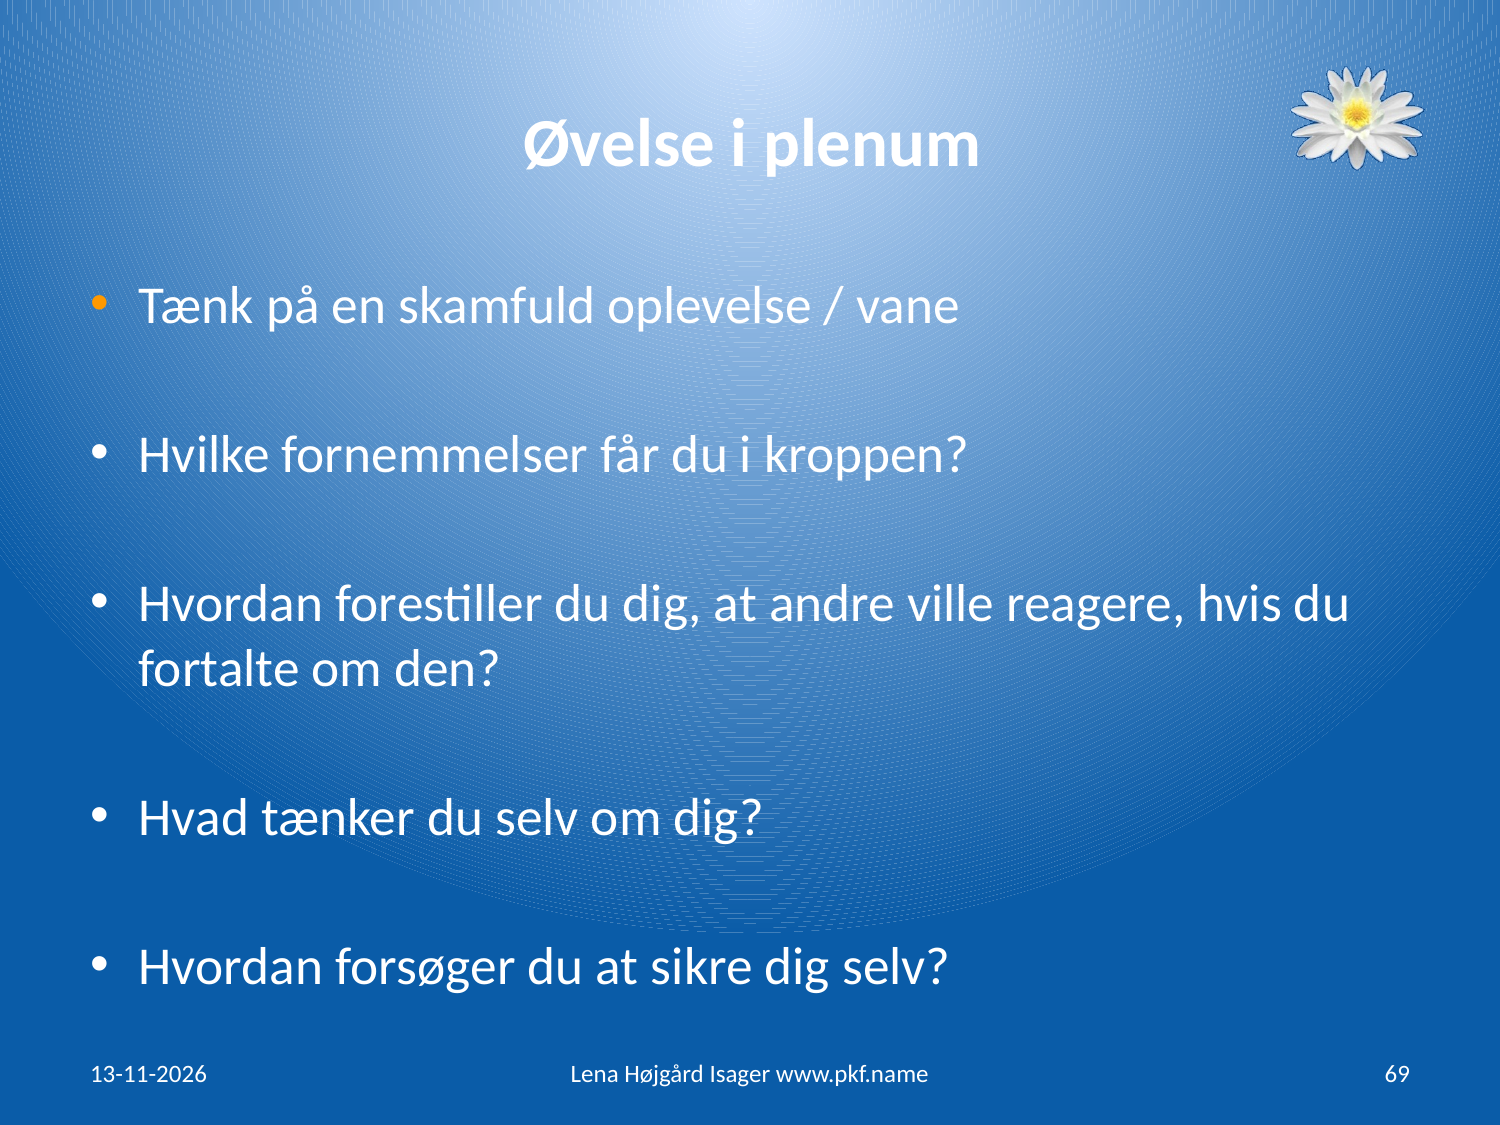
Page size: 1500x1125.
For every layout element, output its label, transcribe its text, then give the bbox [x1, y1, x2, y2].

footer Lena Højgård Isager www.pkf.name [512, 1042, 988, 1103]
list Tænk på en skamfuld oplevelse / vane Hvilke fornemmelser får du i kroppen? Hvordan forestiller du dig, at andre ville reagere, hvis du fortalte om den? Hvad tænker du selv om dig? Hvordan forsøger du at sikre dig selv? [75, 262, 1425, 1005]
title Øvelse i plenum [75, 45, 1425, 233]
picture [1279, 55, 1434, 191]
slide_number 69 [1074, 1042, 1425, 1103]
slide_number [75, 1042, 425, 1103]
